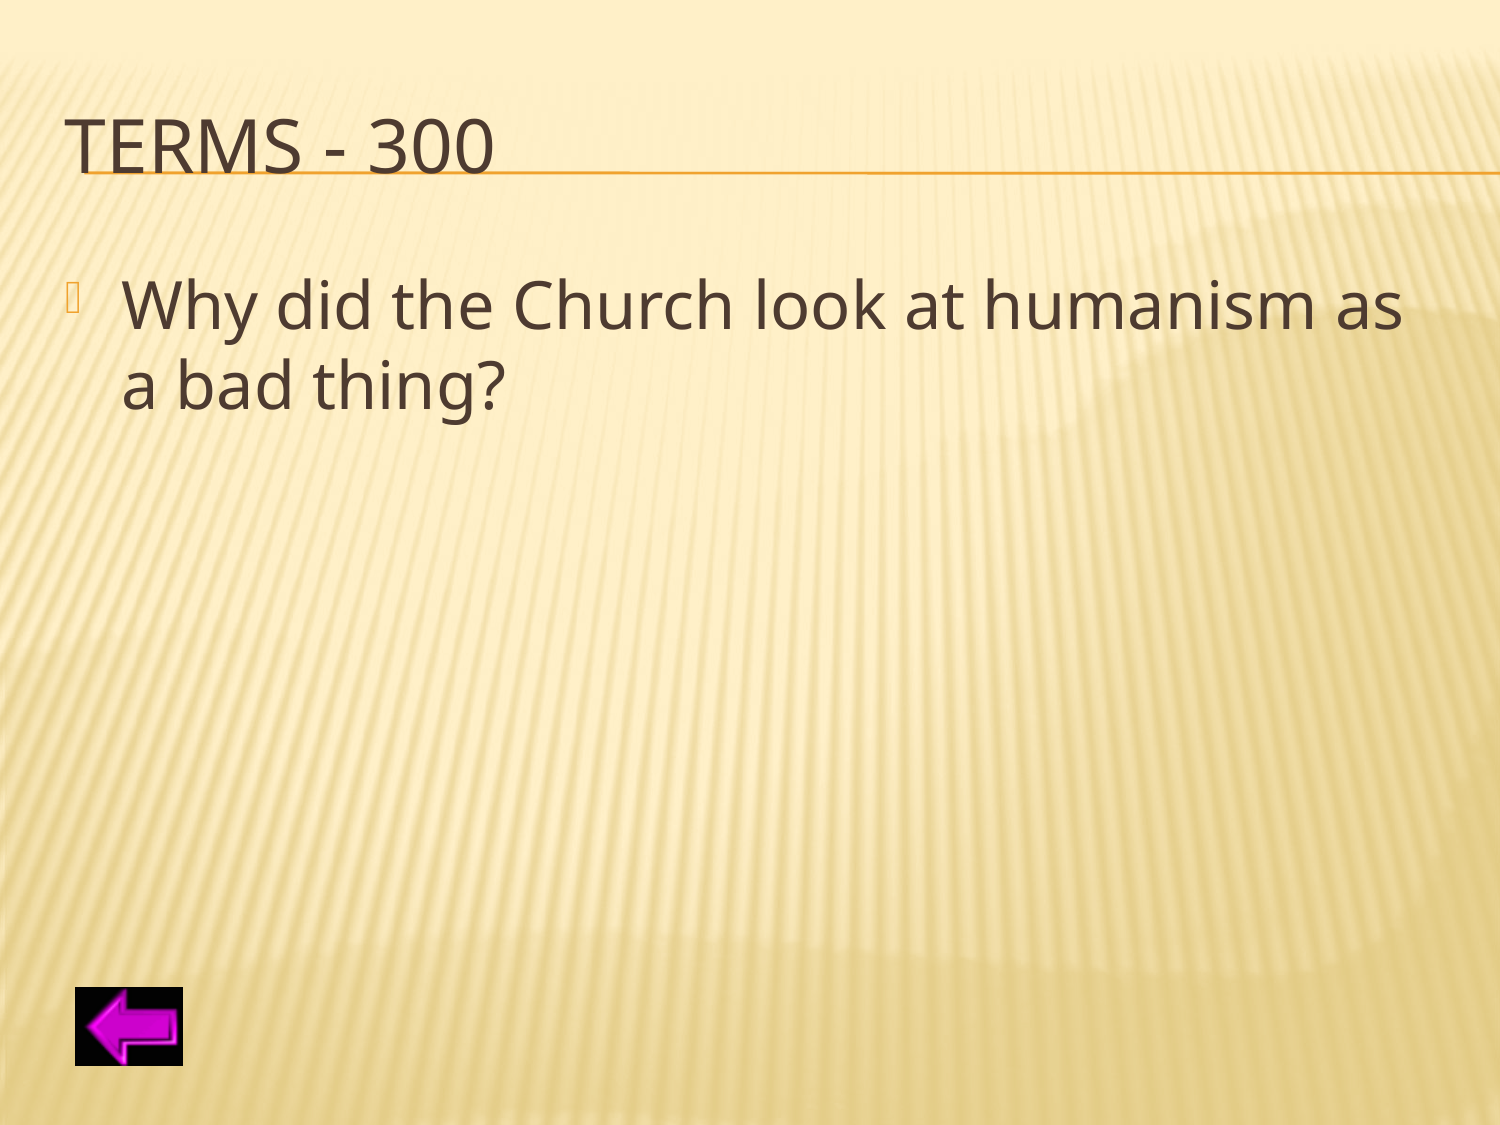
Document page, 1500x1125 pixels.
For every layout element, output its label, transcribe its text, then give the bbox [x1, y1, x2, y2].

picture [74, 987, 184, 1066]
list Why did the Church look at humanism as a bad thing? [49, 254, 1476, 998]
title Terms - 300 [50, 75, 1475, 213]
